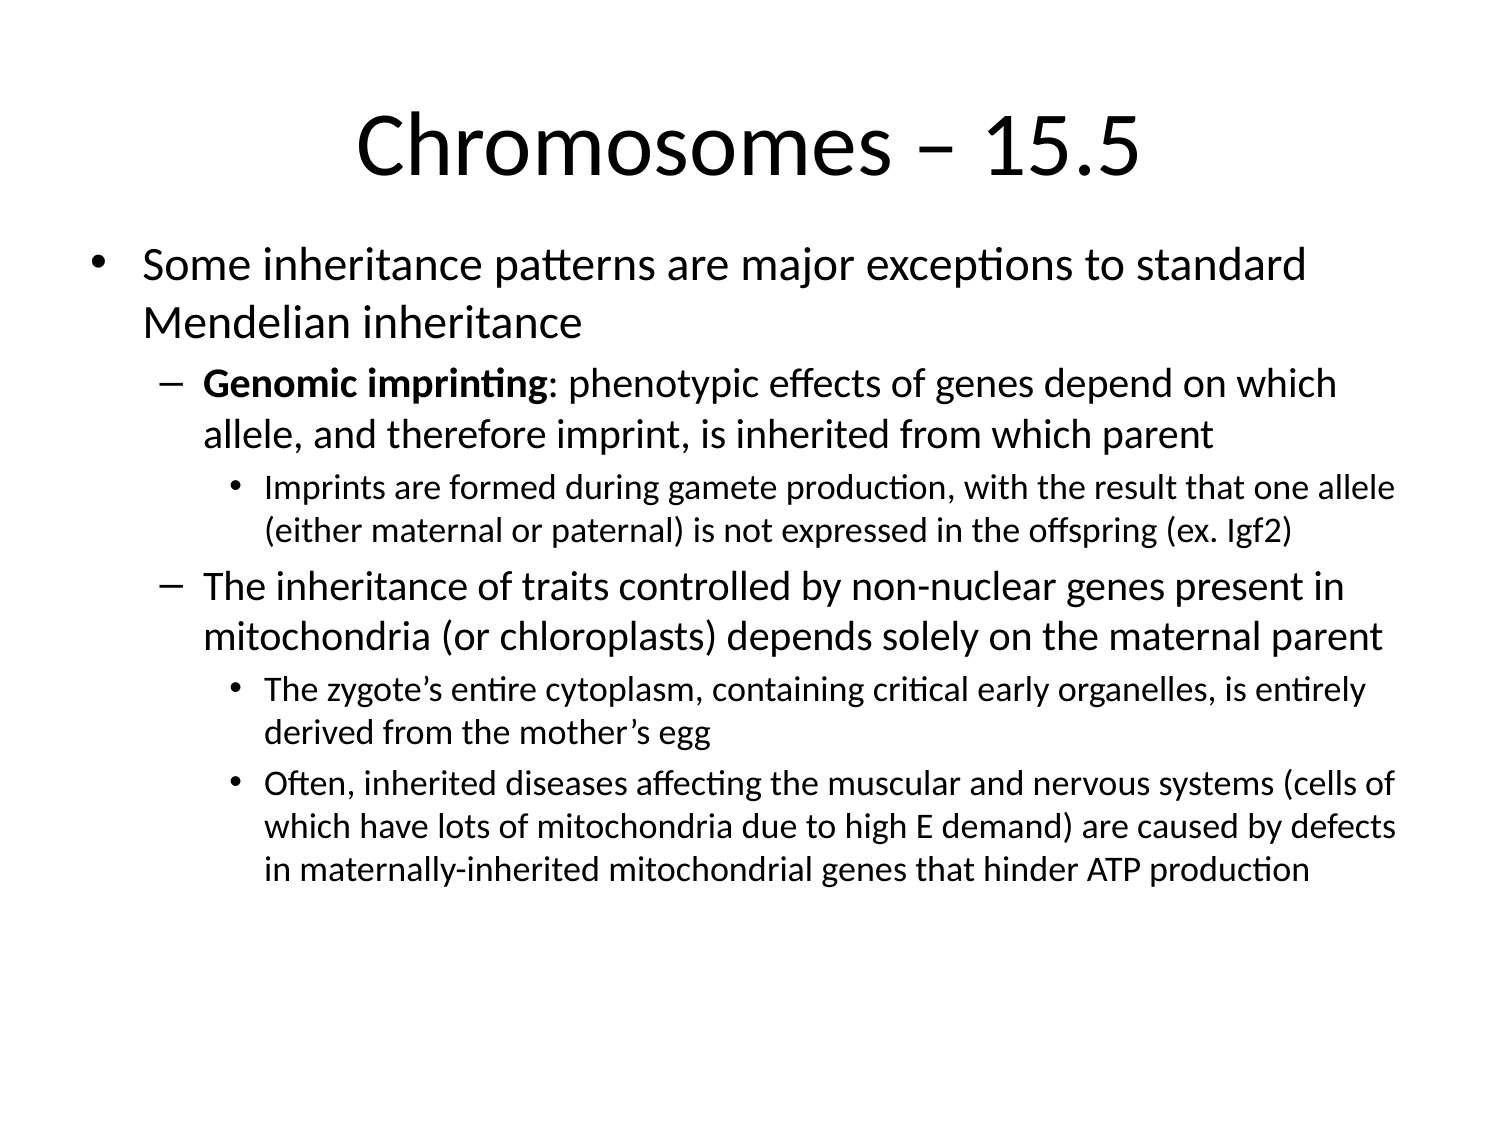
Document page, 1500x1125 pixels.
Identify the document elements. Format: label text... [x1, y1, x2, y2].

title Chromosomes – 15.5 [75, 45, 1425, 224]
list Some inheritance patterns are major exceptions to standard Mendelian inheritance Genomic imprinting: phenotypic effects of genes depend on which allele, and therefore imprint, is inherited from which parent Imprints are formed during gamete production, with the result that one allele (either maternal or paternal) is not expressed in the offspring (ex. Igf2) The inheritance of traits controlled by non-nuclear genes present in mitochondria (or chloroplasts) depends solely on the maternal parent The zygote’s entire cytoplasm, containing critical early organelles, is entirely derived from the mother’s egg Often, inherited diseases affecting the muscular and nervous systems (cells of which have lots of mitochondria due to high E demand) are caused by defects in maternally-inherited mitochondrial genes that hinder ATP production [75, 224, 1425, 1018]
